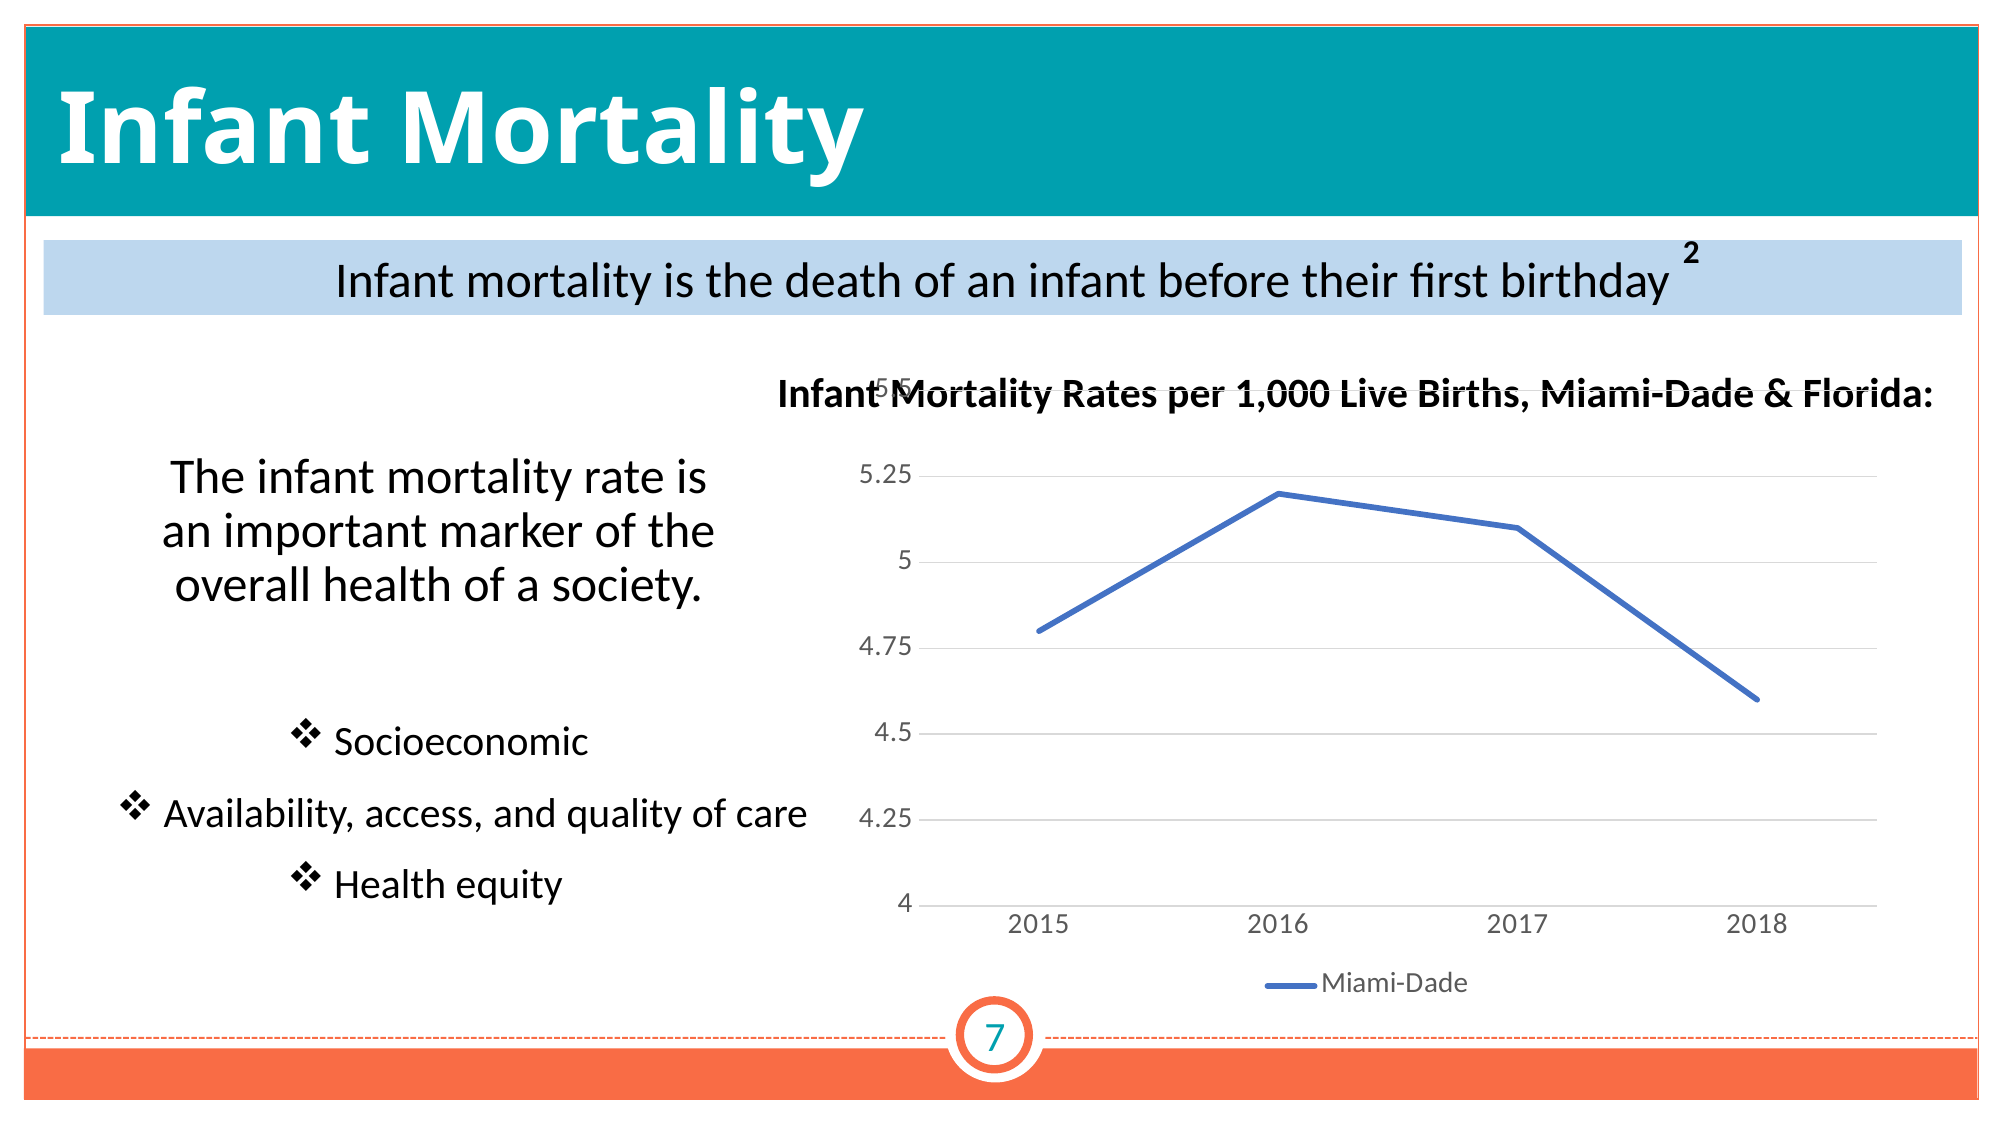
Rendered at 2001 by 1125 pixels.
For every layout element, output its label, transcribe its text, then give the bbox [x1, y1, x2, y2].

text_box Infant Mortality Rates per 1,000 Live Births, Miami-Dade & Florida: [689, 358, 2000, 424]
text_box Health equity [272, 849, 647, 915]
text_box Availability, access, and quality of care [101, 778, 837, 843]
title Infant Mortality [43, 49, 1651, 193]
list The infant mortality rate is an important marker of the overall health of a society. [127, 442, 750, 652]
text_box 2 [1638, 223, 1744, 278]
text_box Infant mortality is the death of an infant before their first birthday [43, 240, 1962, 315]
text_box Socioeconomic [272, 706, 647, 772]
chart [837, 362, 1899, 1007]
